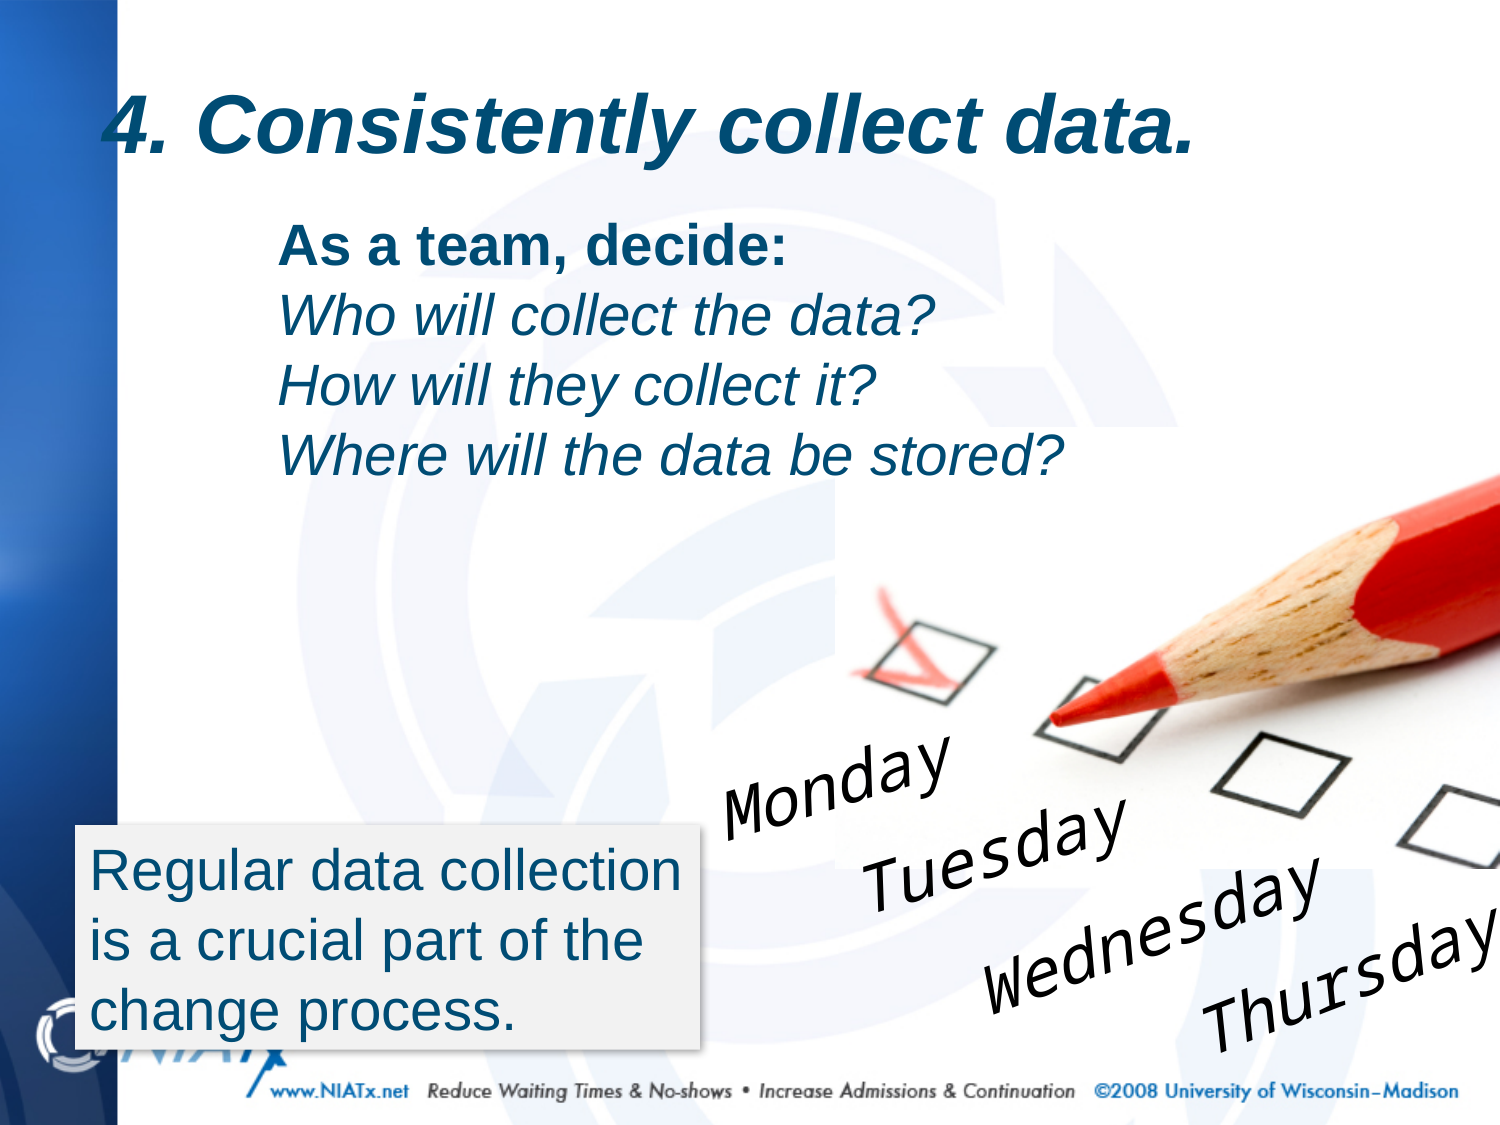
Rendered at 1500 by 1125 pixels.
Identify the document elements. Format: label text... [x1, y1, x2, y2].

text_box As a team, decide: Who will collect the data? How will they collect it? Where will the data be stored? [262, 199, 1125, 495]
title 4. Consistently collect data. [87, 62, 1263, 250]
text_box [695, 427, 1500, 1026]
text_box Regular data collection is a crucial part of the change process. [75, 825, 700, 1050]
picture [0, 0, 1500, 1125]
